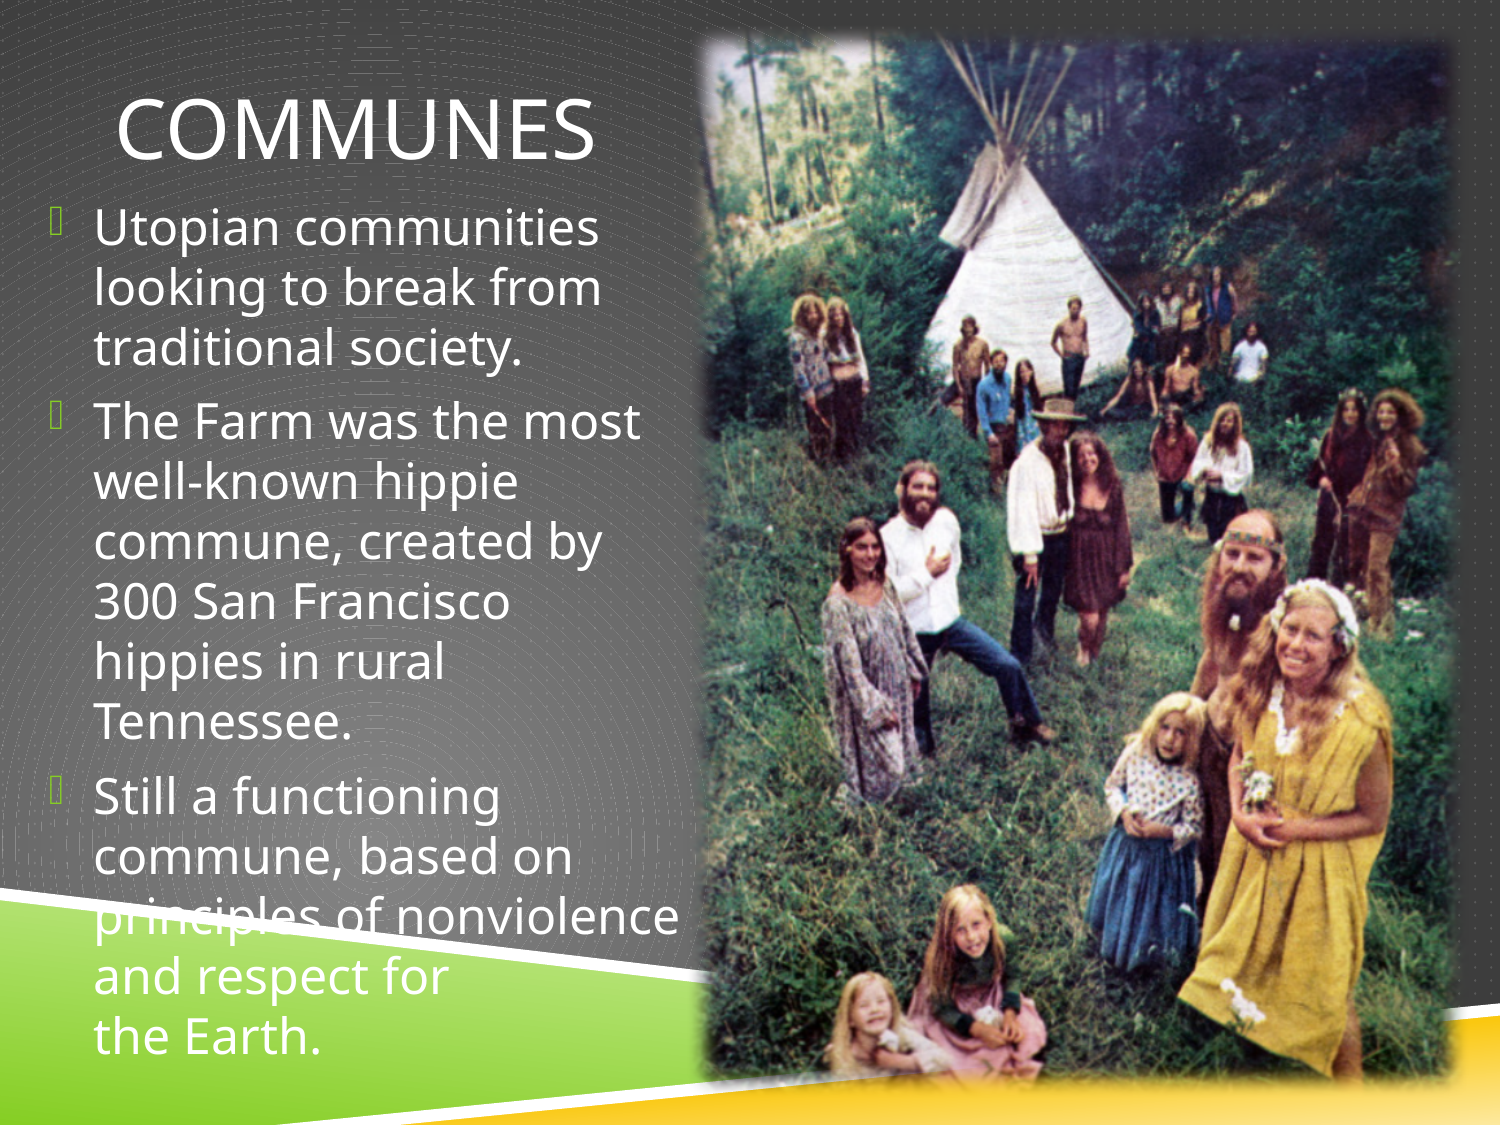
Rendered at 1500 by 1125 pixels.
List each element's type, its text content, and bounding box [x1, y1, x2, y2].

title Communes [24, 50, 681, 202]
picture [687, 23, 1469, 1098]
list Utopian communities looking to break from traditional society. The Farm was the most well-known hippie commune, created by 300 San Francisco hippies in rural Tennessee. Still a functioning commune, based on principles of nonviolence and respect for the Earth. Jonestown [37, 187, 681, 1098]
